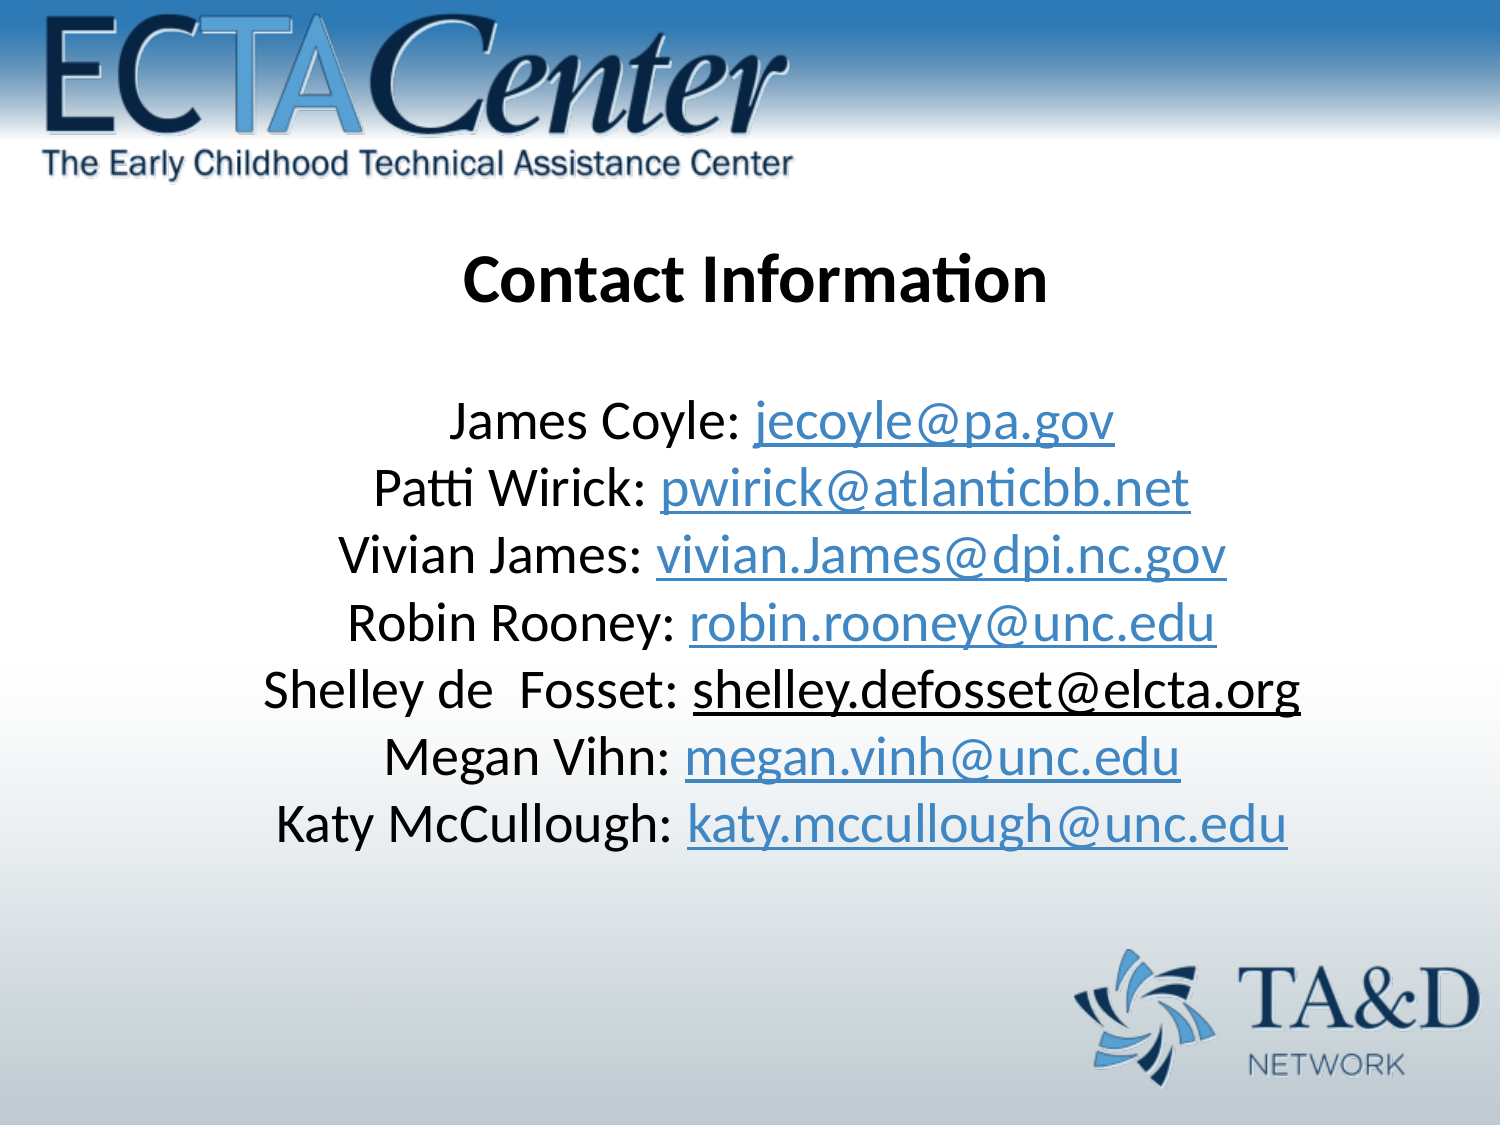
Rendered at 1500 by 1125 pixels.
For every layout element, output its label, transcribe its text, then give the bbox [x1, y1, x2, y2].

text_box [0, 0, 1500, 138]
title Contact Information James Coyle: jecoyle@pa.gov Patti Wirick: pwirick@atlanticbb.net Vivian James: vivian.James@dpi.nc.gov Robin Rooney: robin.rooney@unc.edu Shelley de Fosset: shelley.defosset@elcta.org Megan Vihn: megan.vinh@unc.edu Katy McCullough: katy.mccullough@unc.edu [37, 224, 1475, 950]
picture [0, 10, 1500, 1125]
